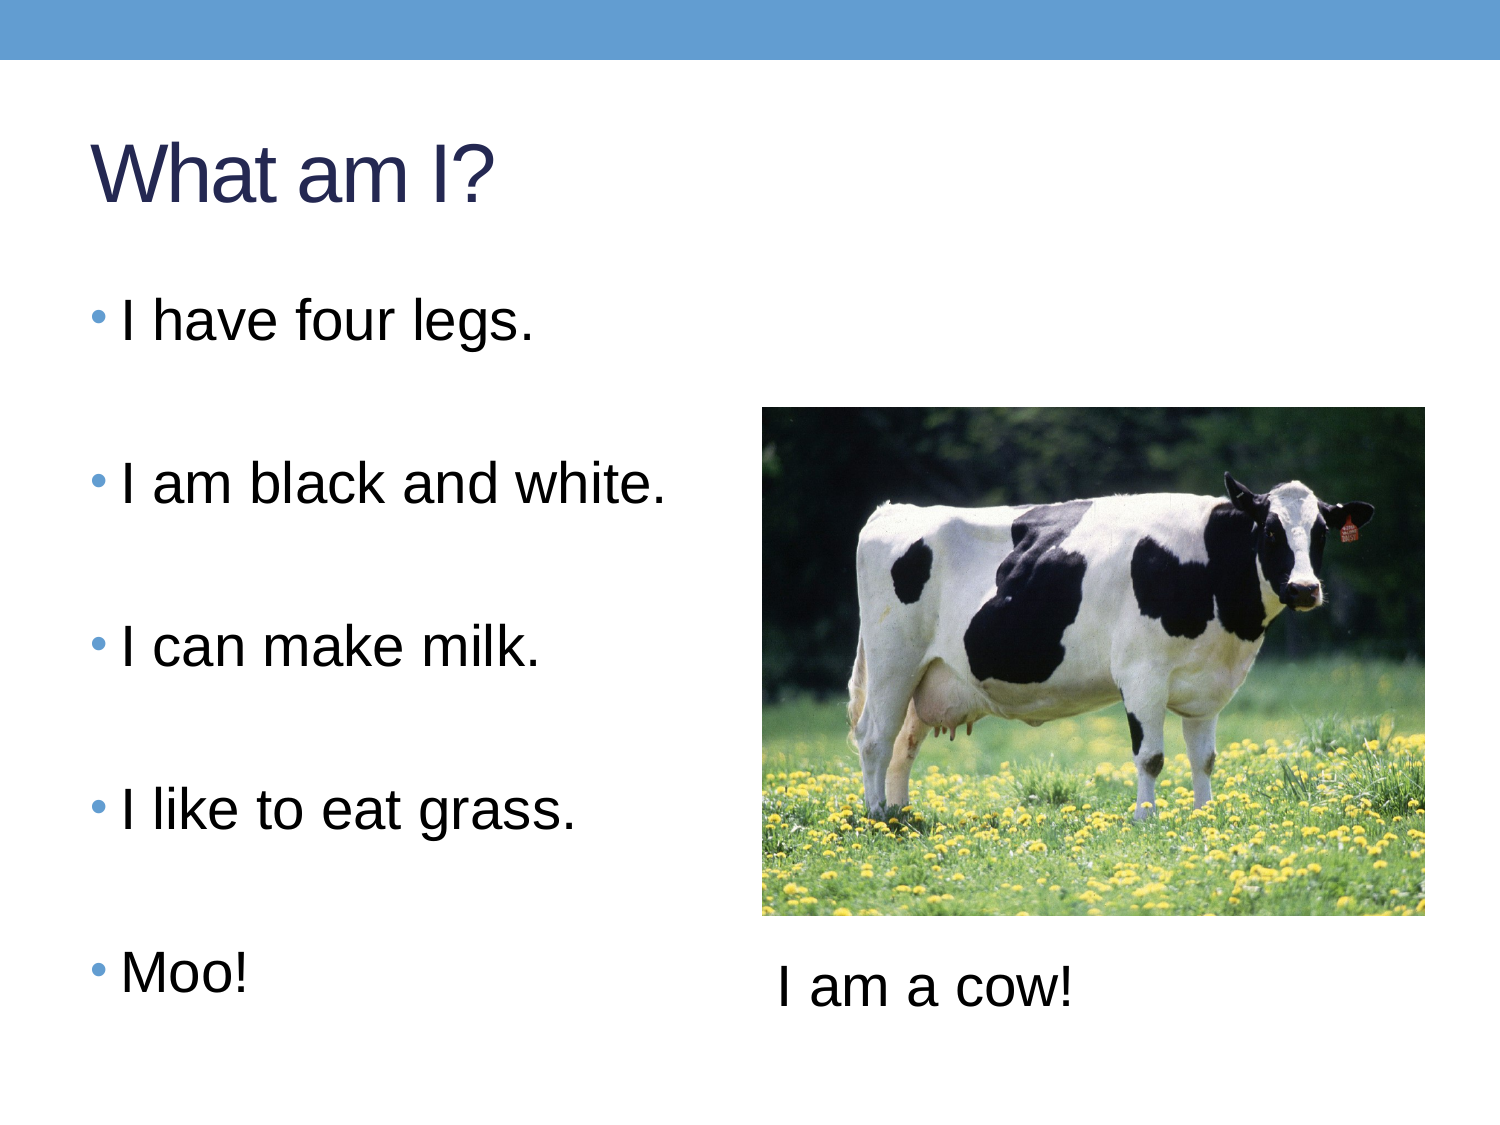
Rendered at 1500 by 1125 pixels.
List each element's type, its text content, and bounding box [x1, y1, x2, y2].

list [762, 406, 1426, 916]
list I have four legs. I am black and white. I can make milk. I like to eat grass. Moo! [75, 274, 738, 1049]
title What am I? [75, 87, 1425, 250]
text_box I am a cow! [761, 940, 1412, 1026]
